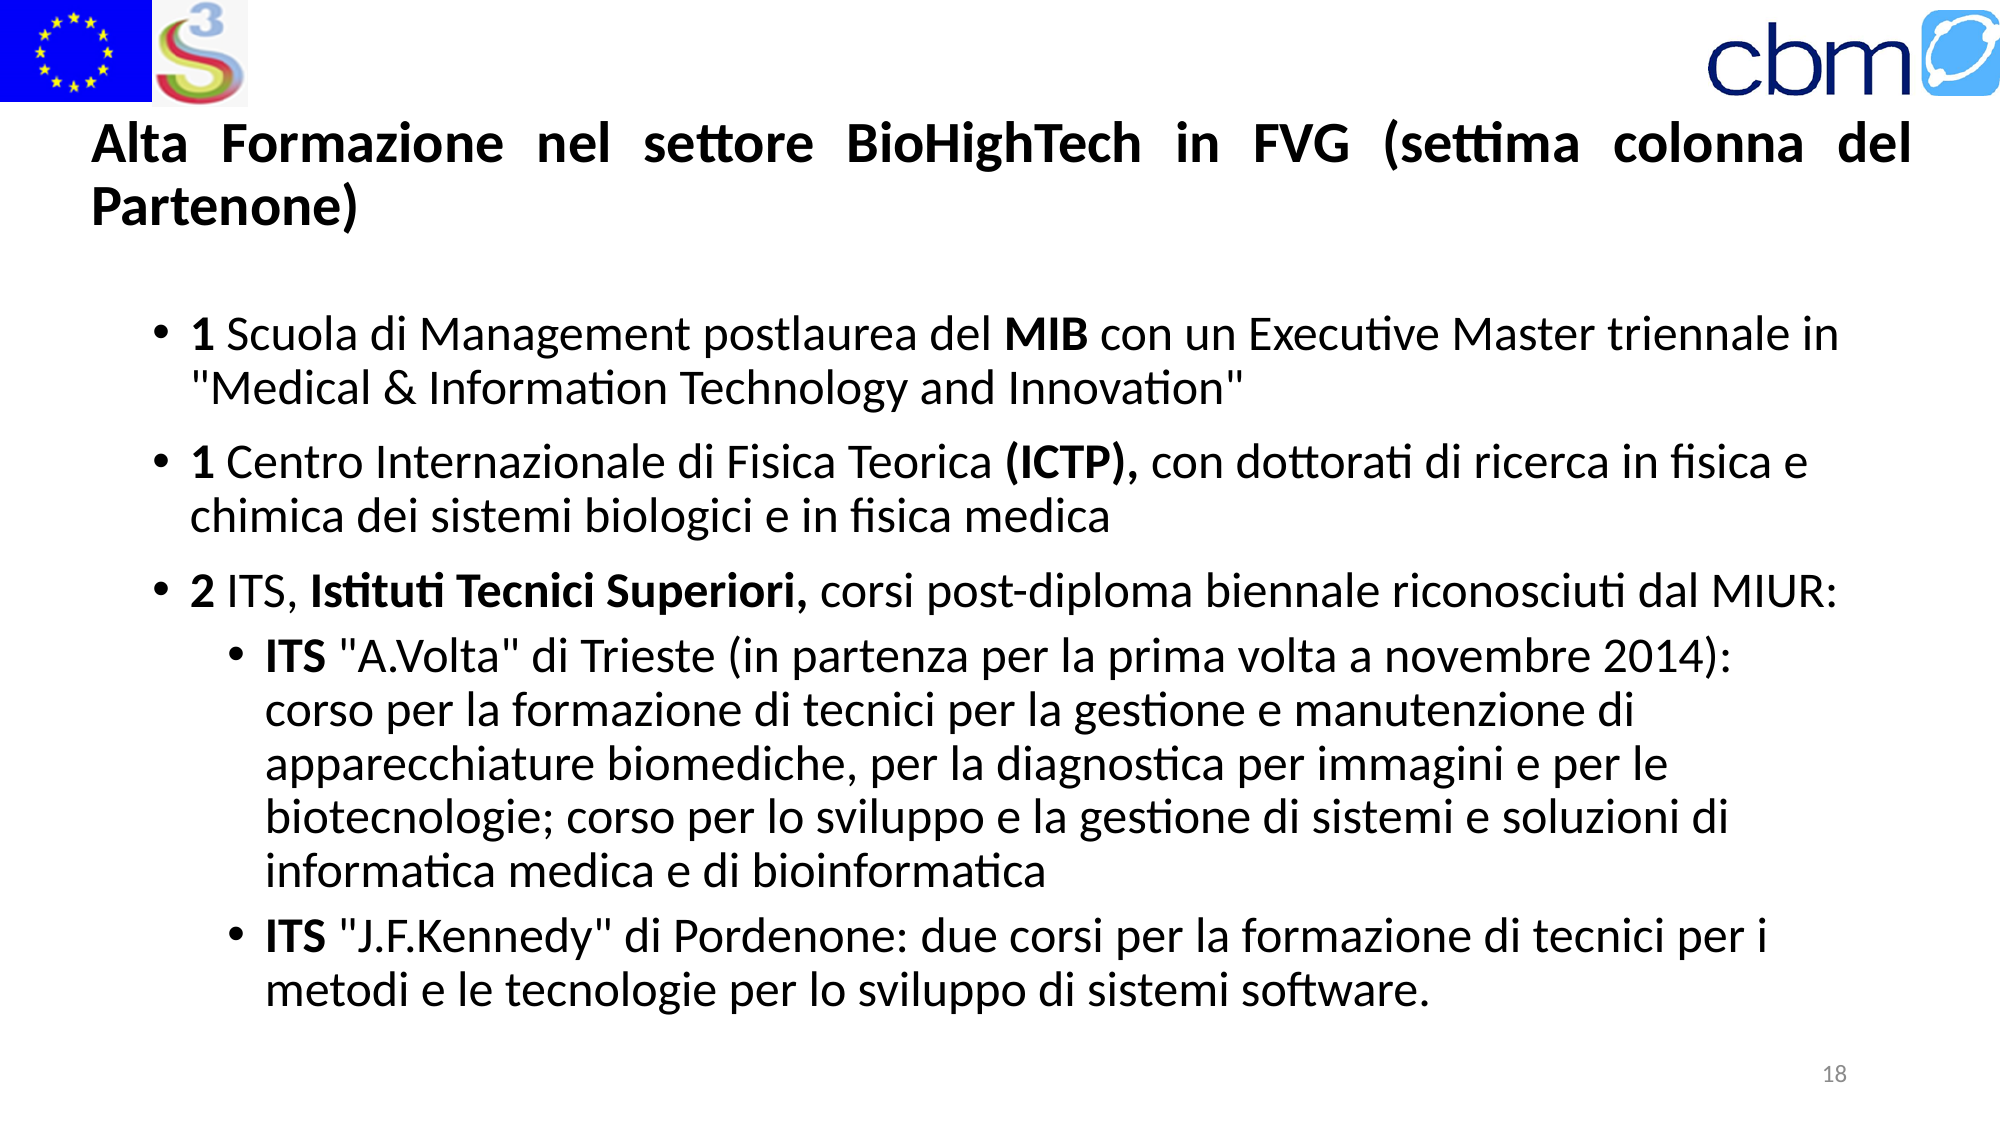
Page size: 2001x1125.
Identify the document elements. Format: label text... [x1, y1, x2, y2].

picture [0, 0, 248, 107]
title Alta Formazione nel settore BioHighTech in FVG (settima colonna del Partenone) [76, 124, 1928, 226]
slide_number 18 [1412, 1042, 1863, 1103]
list 1 Scuola di Management postlaurea del MIB con un Executive Master triennale in "Medical & Information Technology and Innovation" 1 Centro Internazionale di Fisica Teorica (ICTP), con dottorati di ricerca in fisica e chimica dei sistemi biologici e in fisica medica 2 ITS, Istituti Tecnici Superiori, corsi post-diploma biennale riconosciuti dal MIUR: ITS "A.Volta" di Trieste (in partenza per la prima volta a novembre 2014): corso per la formazione di tecnici per la gestione e manutenzione di apparecchiature biomediche, per la diagnostica per immagini e per le biotecnologie; corso per lo sviluppo e la gestione di sistemi e soluzioni di informatica medica e di bioinformatica ITS "J.F.Kennedy" di Pordenone: due corsi per la formazione di tecnici per i metodi e le tecnologie per lo sviluppo di sistemi software. [137, 299, 1863, 1014]
picture [1708, 10, 2000, 97]
